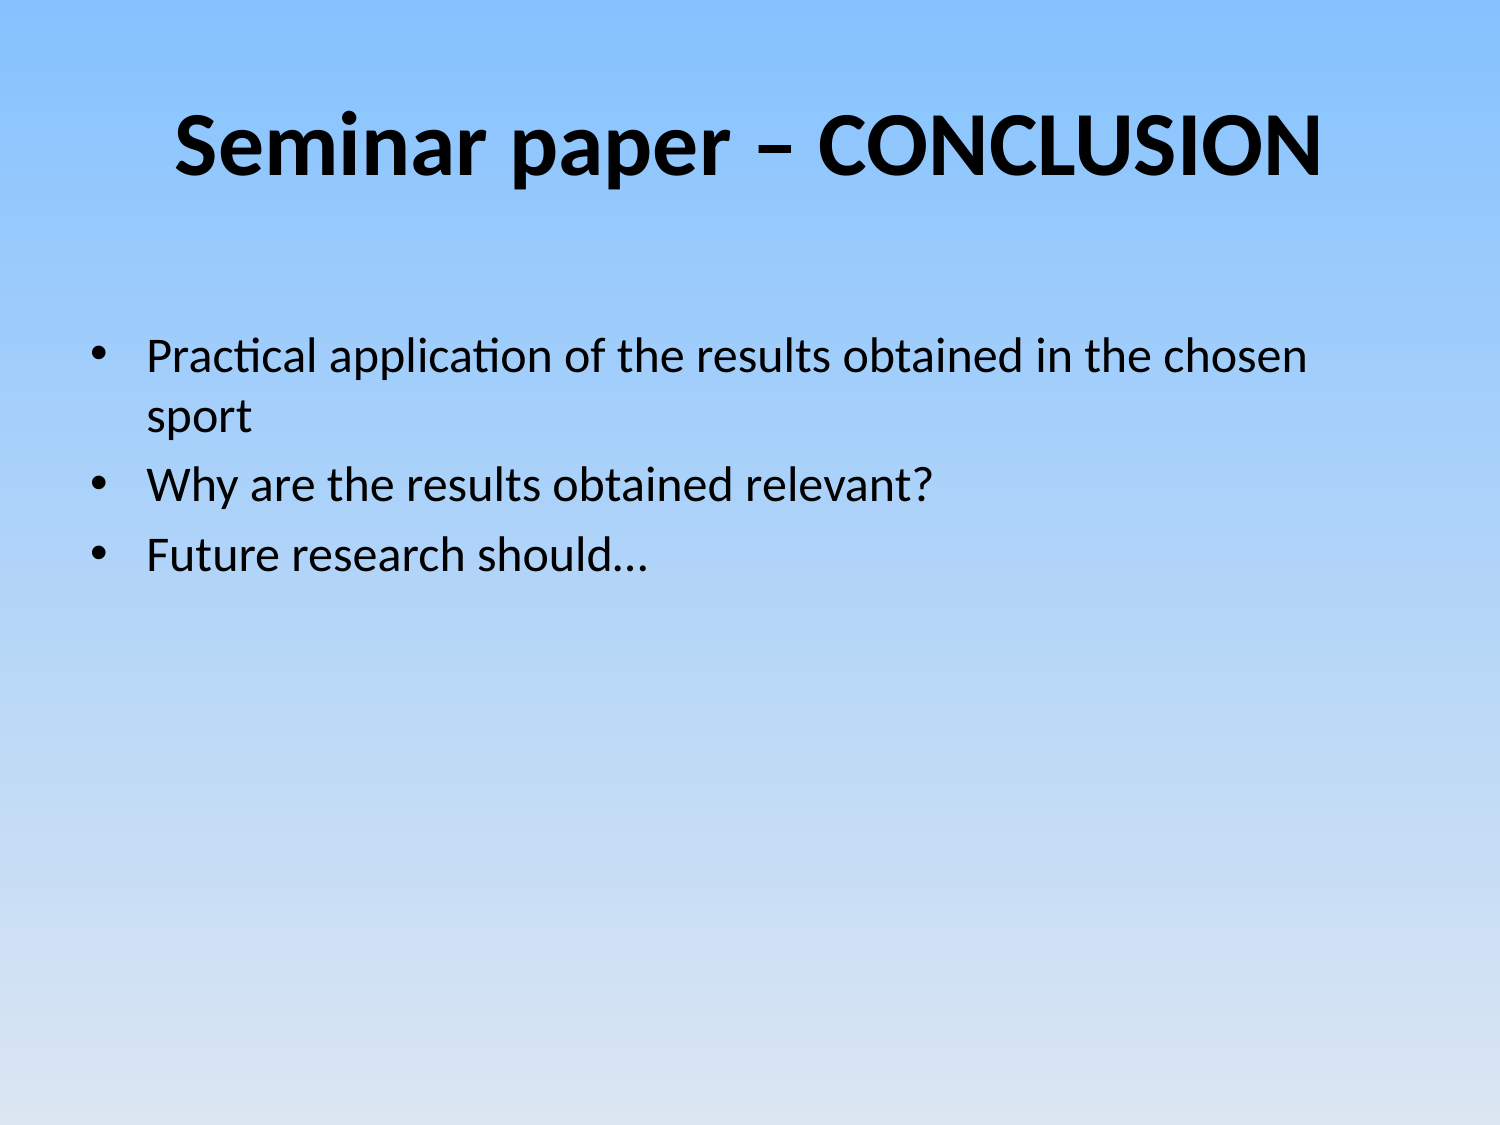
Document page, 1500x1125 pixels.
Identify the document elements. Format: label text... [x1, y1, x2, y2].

list Practical application of the results obtained in the chosen sport Why are the results obtained relevant? Future research should… [75, 314, 1425, 1057]
title Seminar paper – CONCLUSION [41, 45, 1459, 233]
